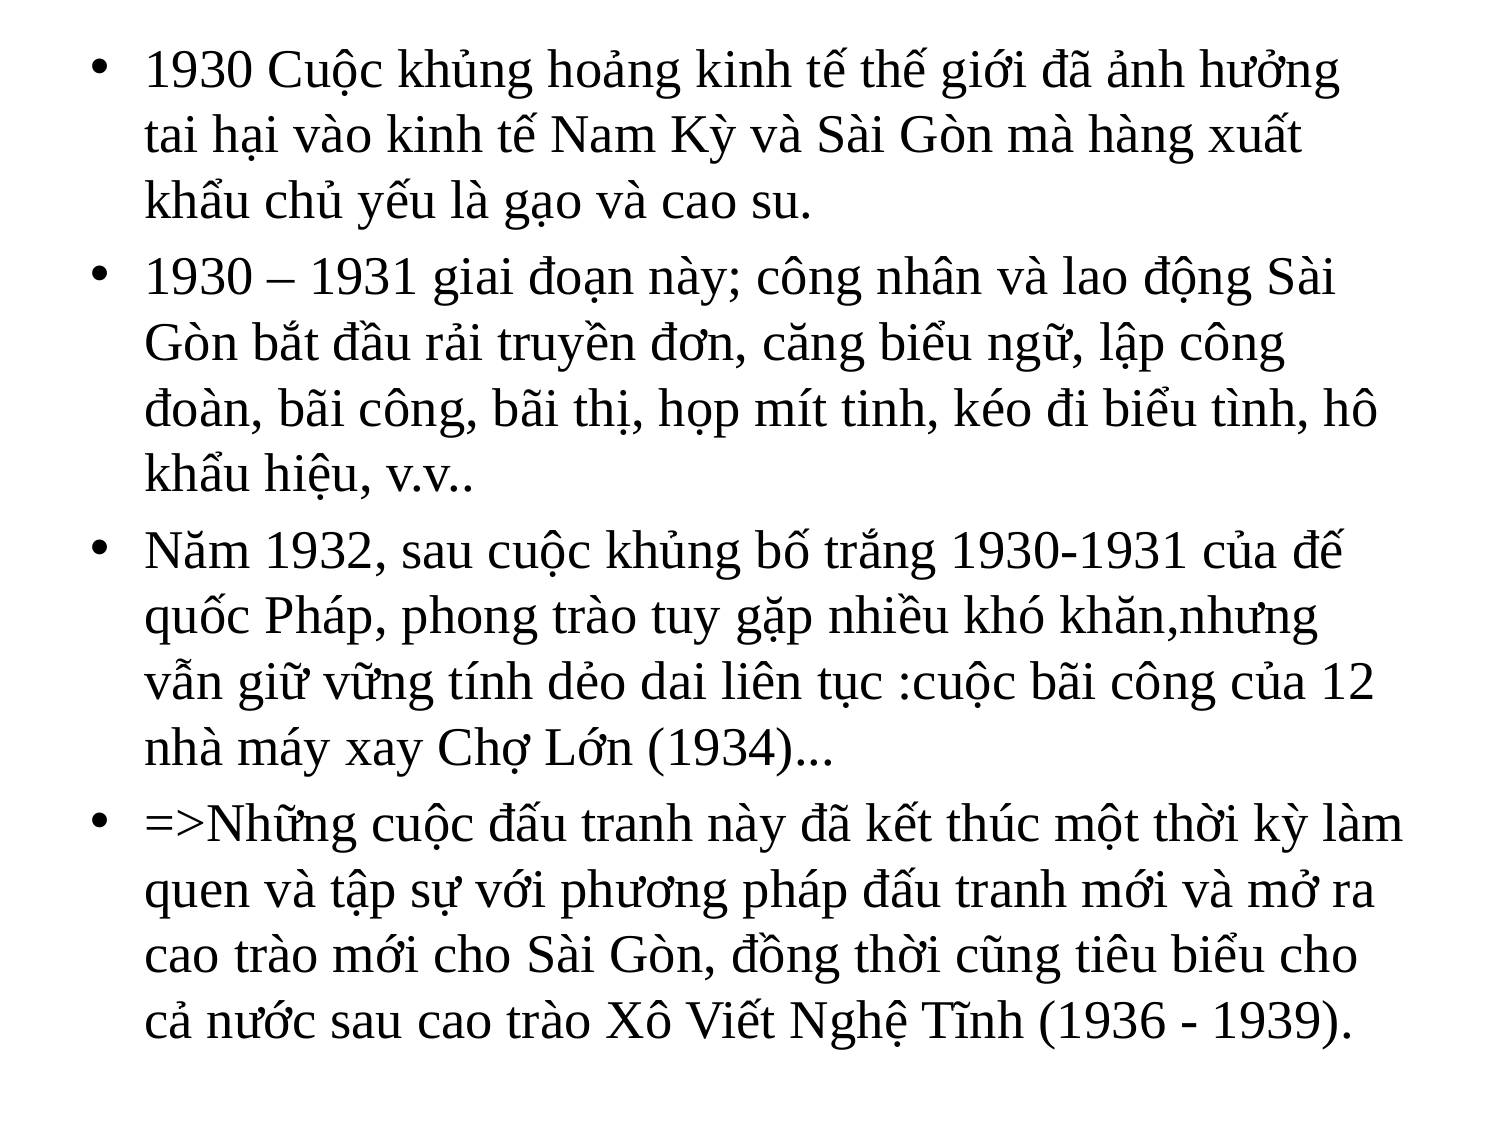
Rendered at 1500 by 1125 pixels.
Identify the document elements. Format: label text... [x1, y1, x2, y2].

list 1930 Cuộc khủng hoảng kinh tế thế giới đã ảnh hưởng tai hại vào kinh tế Nam Kỳ và Sài Gòn mà hàng xuất khẩu chủ yếu là gạo và cao su. 1930 – 1931 giai đoạn này; công nhân và lao động Sài Gòn bắt đầu rải truyền đơn, căng biểu ngữ, lập công đoàn, bãi công, bãi thị, họp mít tinh, kéo đi biểu tình, hô khẩu hiệu, v.v.. Năm 1932, sau cuộc khủng bố trắng 1930-1931 của đế quốc Pháp, phong trào tuy gặp nhiều khó khăn,nhưng vẫn giữ vững tính dẻo dai liên tục :cuộc bãi công của 12 nhà máy xay Chợ Lớn (1934)... =>Những cuộc đấu tranh này đã kết thúc một thời kỳ làm quen và tập sự với phương pháp đấu tranh mới và mở ra cao trào mới cho Sài Gòn, đồng thời cũng tiêu biểu cho cả nước sau cao trào Xô Viết Nghệ Tĩnh (1936 - 1939). [75, 24, 1425, 1088]
